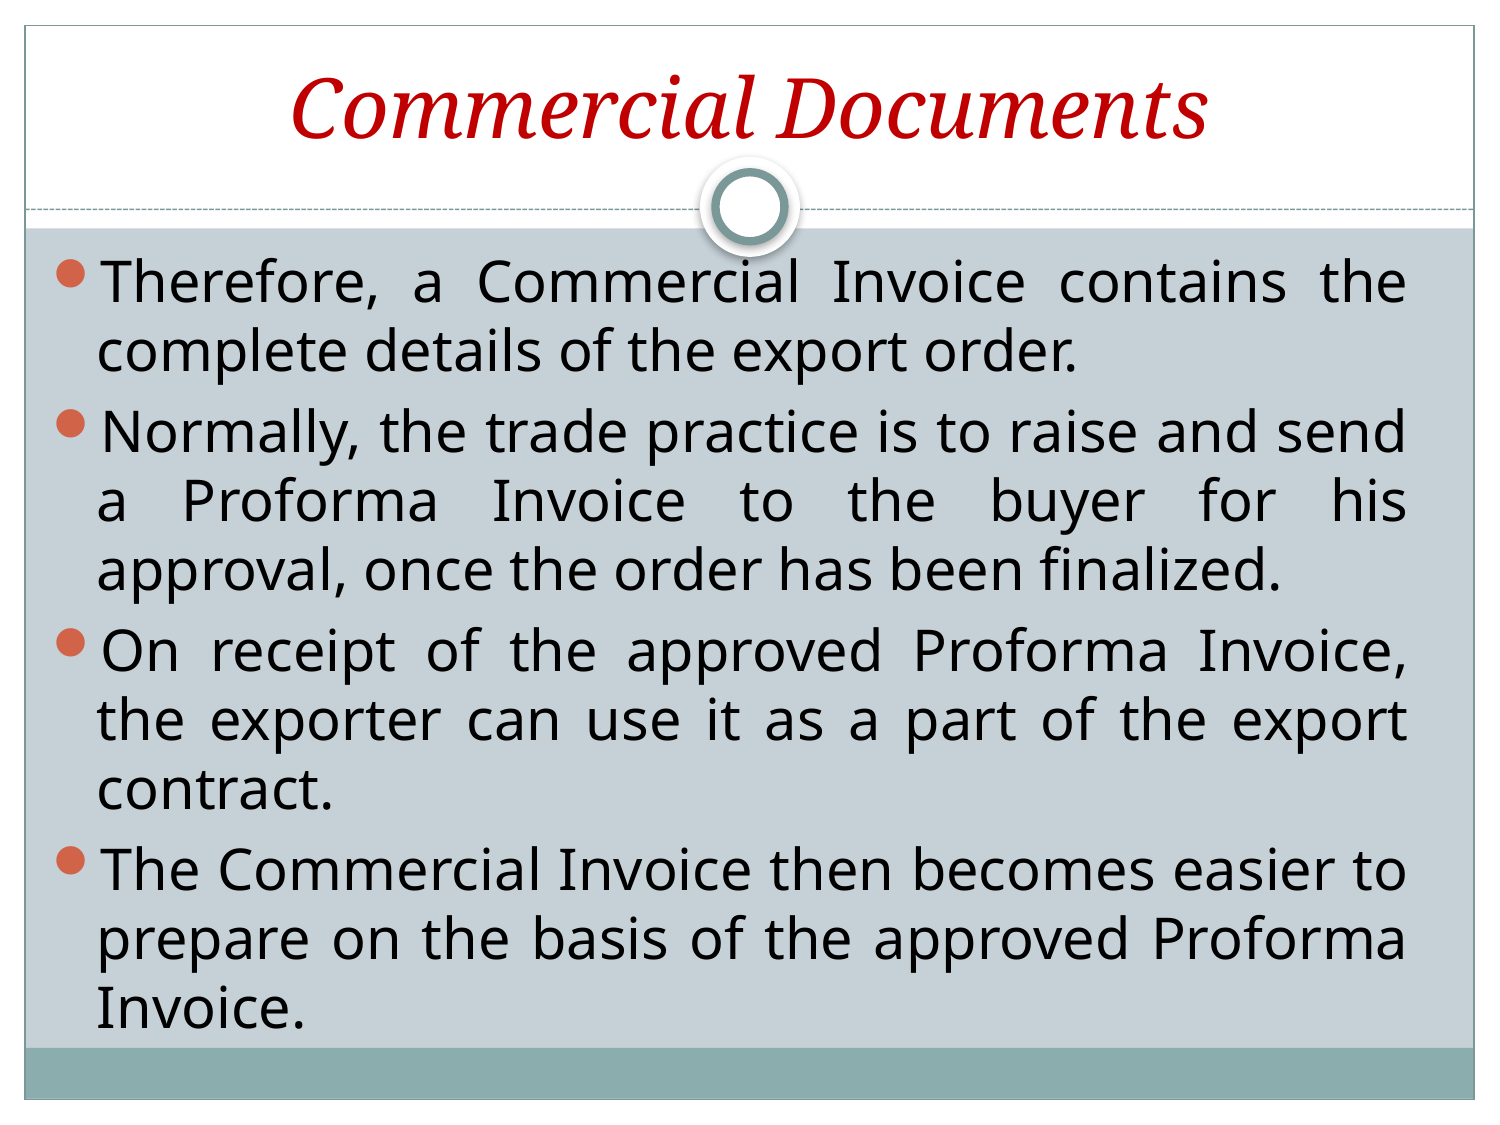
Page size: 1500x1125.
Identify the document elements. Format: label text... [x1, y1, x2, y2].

list Therefore, a Commercial Invoice contains the complete details of the export order. Normally, the trade practice is to raise and send a Proforma Invoice to the buyer for his approval, once the order has been finalized. On receipt of the approved Proforma Invoice, the exporter can use it as a part of the export contract. The Commercial Invoice then becomes easier to prepare on the basis of the approved Proforma Invoice. [37, 237, 1425, 1050]
title Commercial Documents [75, 45, 1425, 163]
